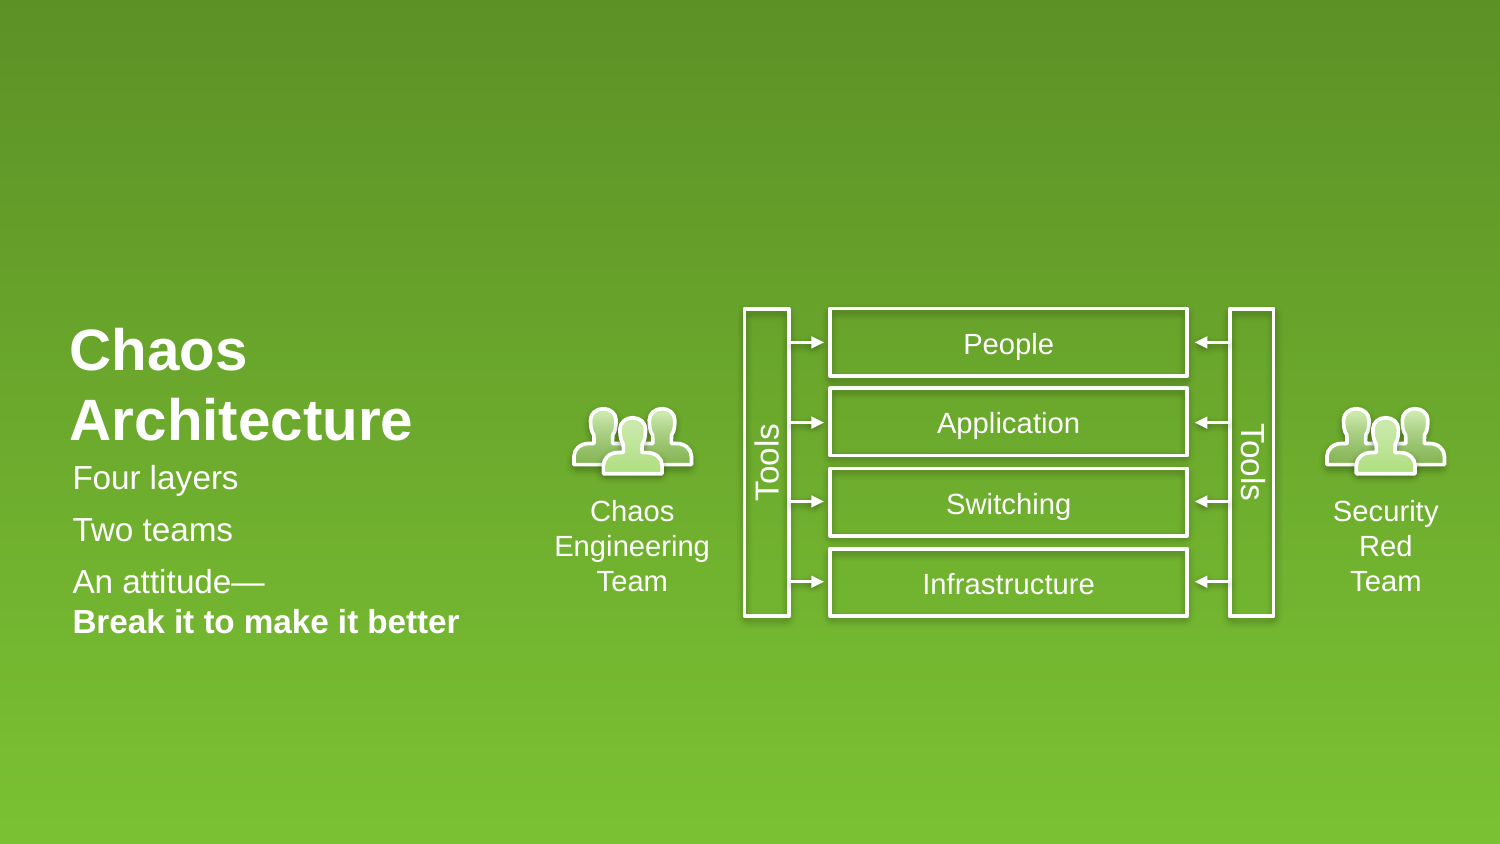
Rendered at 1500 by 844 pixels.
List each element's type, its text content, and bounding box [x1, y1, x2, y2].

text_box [830, 548, 1188, 617]
text_box Four layers Two teams An attitude— Break it to make it better [57, 466, 515, 680]
text_box [830, 308, 1188, 377]
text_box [830, 468, 1188, 537]
text_box Chaos Architecture [55, 234, 596, 466]
text_box [830, 387, 1188, 456]
text_box Tools [737, 408, 793, 517]
text_box Tools [1278, 408, 1282, 517]
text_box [1326, 408, 1444, 474]
text_box [744, 308, 790, 408]
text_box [1194, 308, 1274, 617]
text_box People [948, 317, 1070, 368]
text_box Application [922, 397, 1096, 448]
text_box [744, 517, 790, 617]
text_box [573, 408, 691, 474]
text_box Security Red Team [1318, 484, 1454, 605]
text_box Chaos Engineering Team [539, 484, 726, 605]
